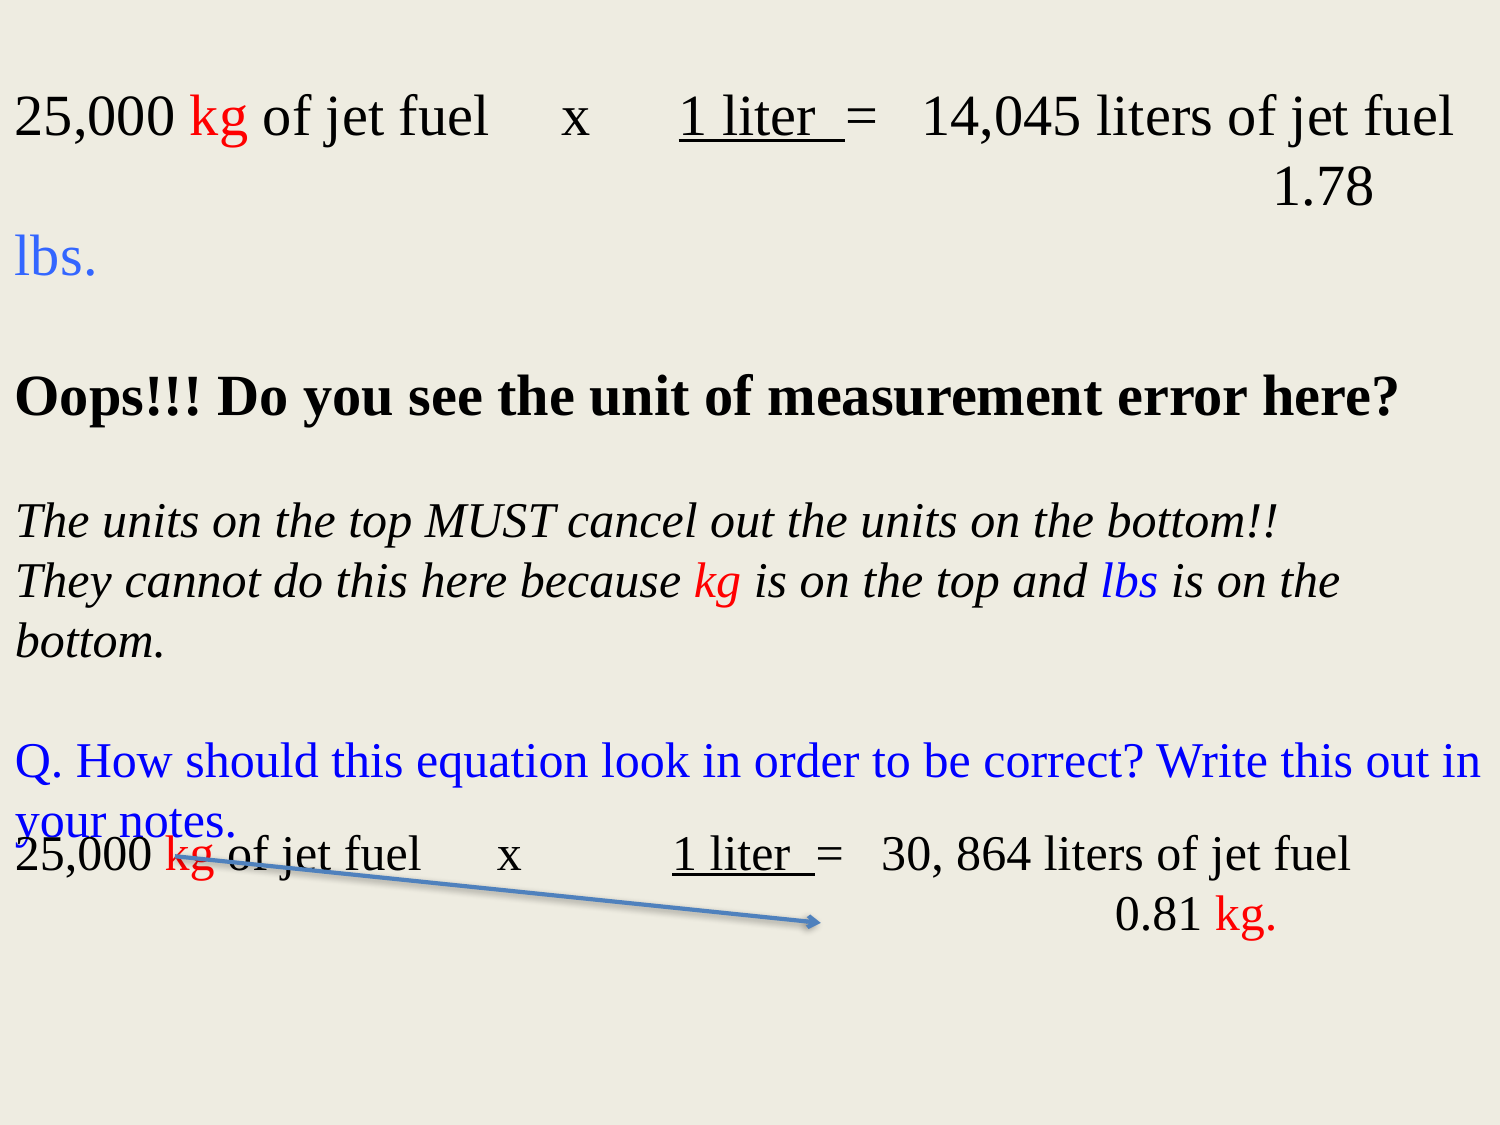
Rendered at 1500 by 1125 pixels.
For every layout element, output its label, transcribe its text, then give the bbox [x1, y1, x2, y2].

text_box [174, 855, 821, 924]
text_box 25,000 kg of jet fuel x 1 liter = 14,045 liters of jet fuel 1.78 lbs. Oops!!! Do you see the unit of measurement error here? The units on the top MUST cancel out the units on the bottom!! They cannot do this here because kg is on the top and lbs is on the bottom. Q. How should this equation look in order to be correct? Write this out in your notes. [0, 0, 1500, 812]
text_box 25,000 kg of jet fuel x 1 liter = 30, 864 liters of jet fuel 0.81 kg. [0, 812, 1500, 948]
